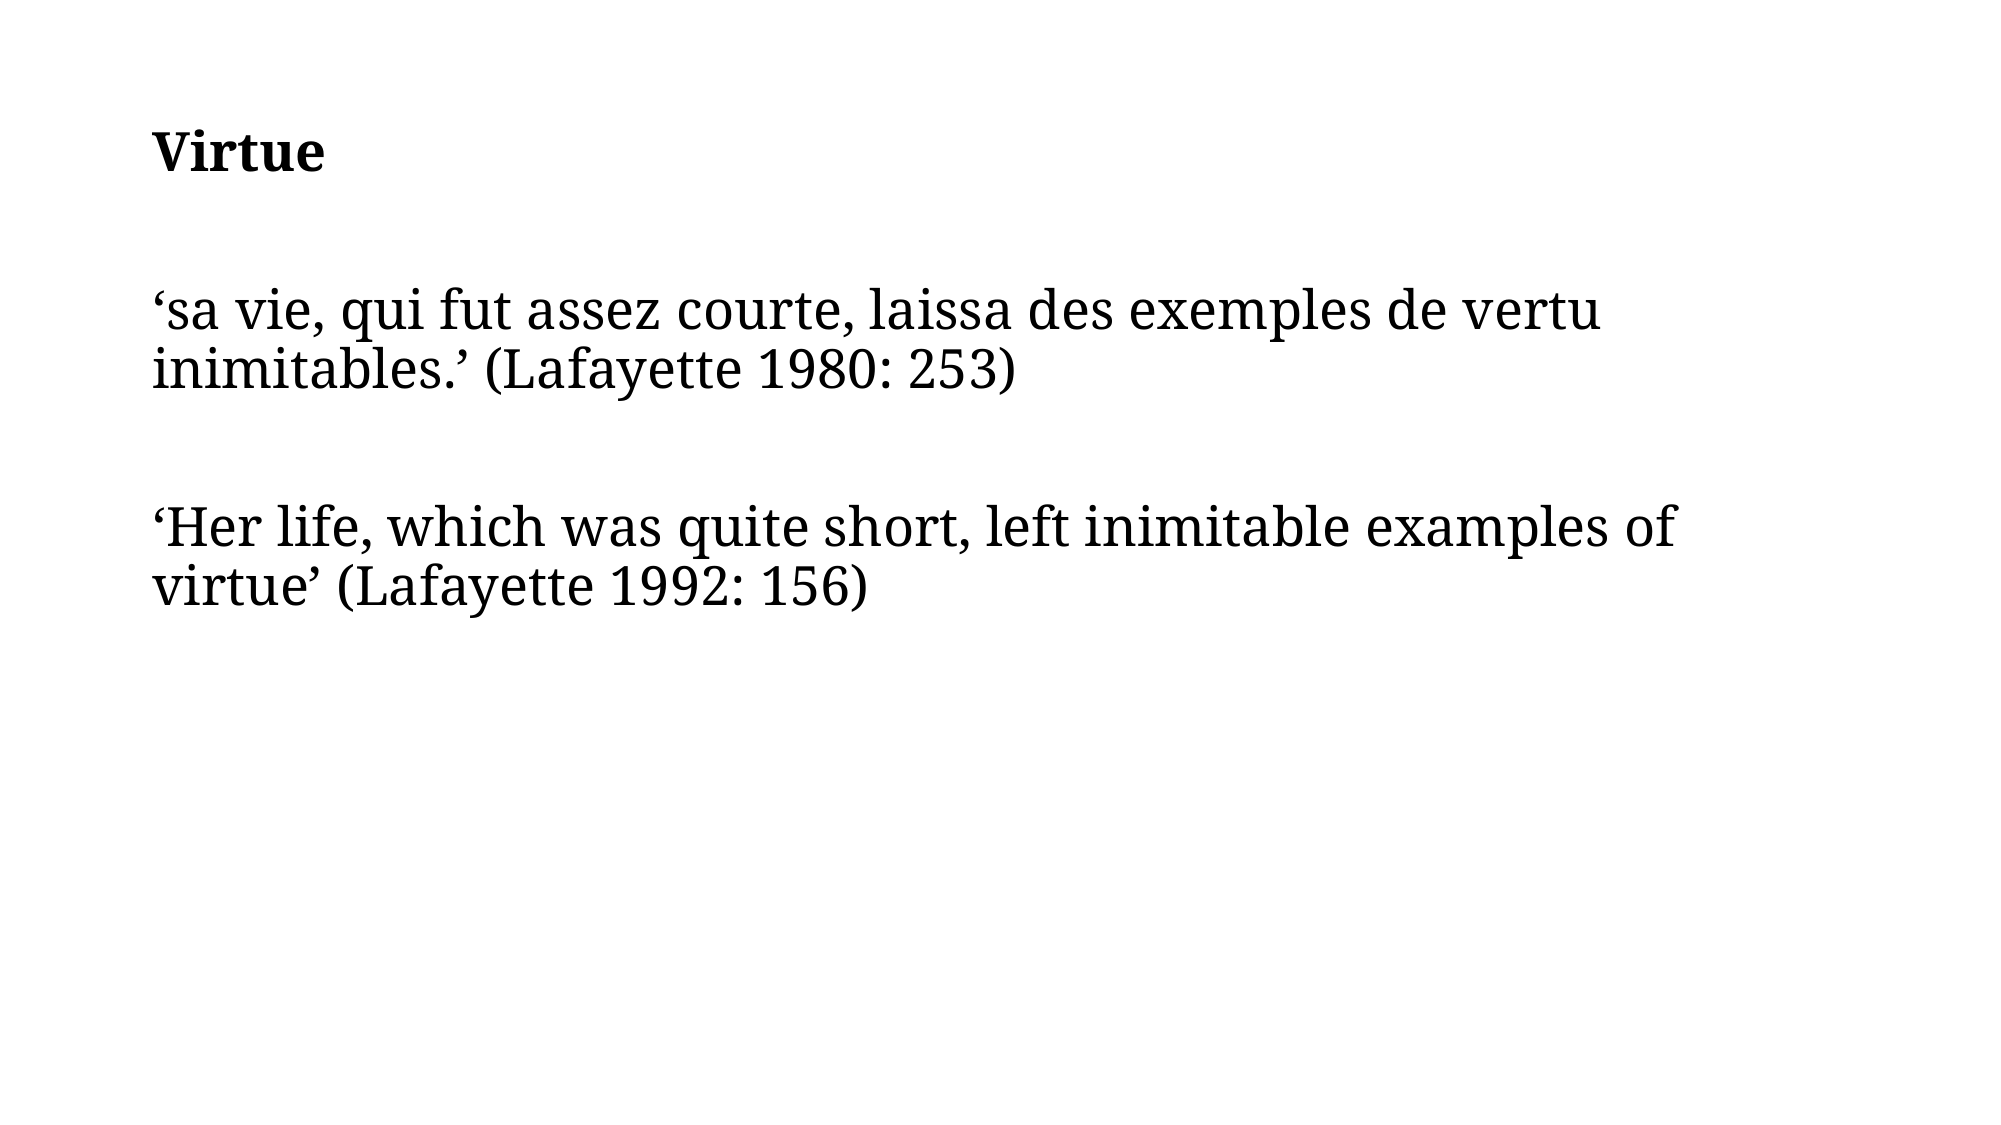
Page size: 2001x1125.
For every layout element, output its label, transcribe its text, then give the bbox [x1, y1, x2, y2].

list Virtue ‘sa vie, qui fut assez courte, laissa des exemples de vertu inimitables.’ (Lafayette 1980: 253) ‘Her life, which was quite short, left inimitable examples of virtue’ (Lafayette 1992: 156) [137, 116, 1863, 1014]
